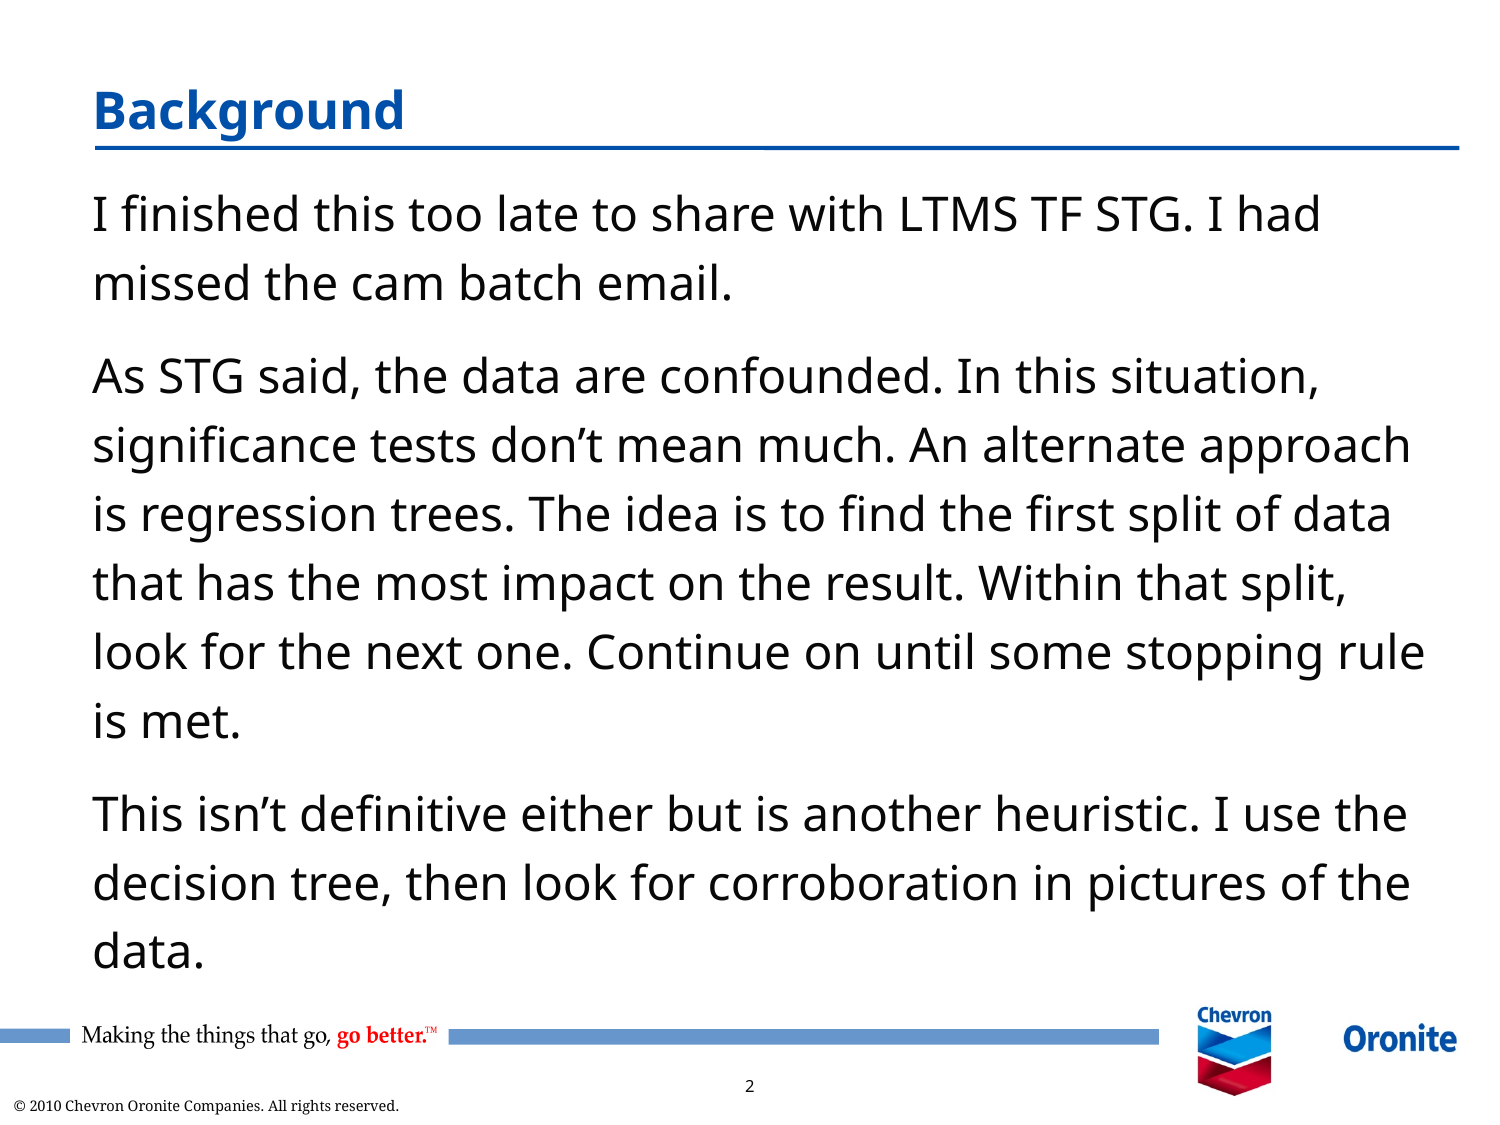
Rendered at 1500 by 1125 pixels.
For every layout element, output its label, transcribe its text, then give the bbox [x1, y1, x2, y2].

list I finished this too late to share with LTMS TF STG. I had missed the cam batch email. As STG said, the data are confounded. In this situation, significance tests don’t mean much. An alternate approach is regression trees. The idea is to find the first split of data that has the most impact on the result. Within that split, look for the next one. Continue on until some stopping rule is met. This isn’t definitive either but is another heuristic. I use the decision tree, then look for corroboration in pictures of the data. [76, 164, 1460, 994]
picture [82, 1024, 437, 1049]
picture [1196, 1005, 1460, 1097]
title Background [76, 15, 1460, 149]
